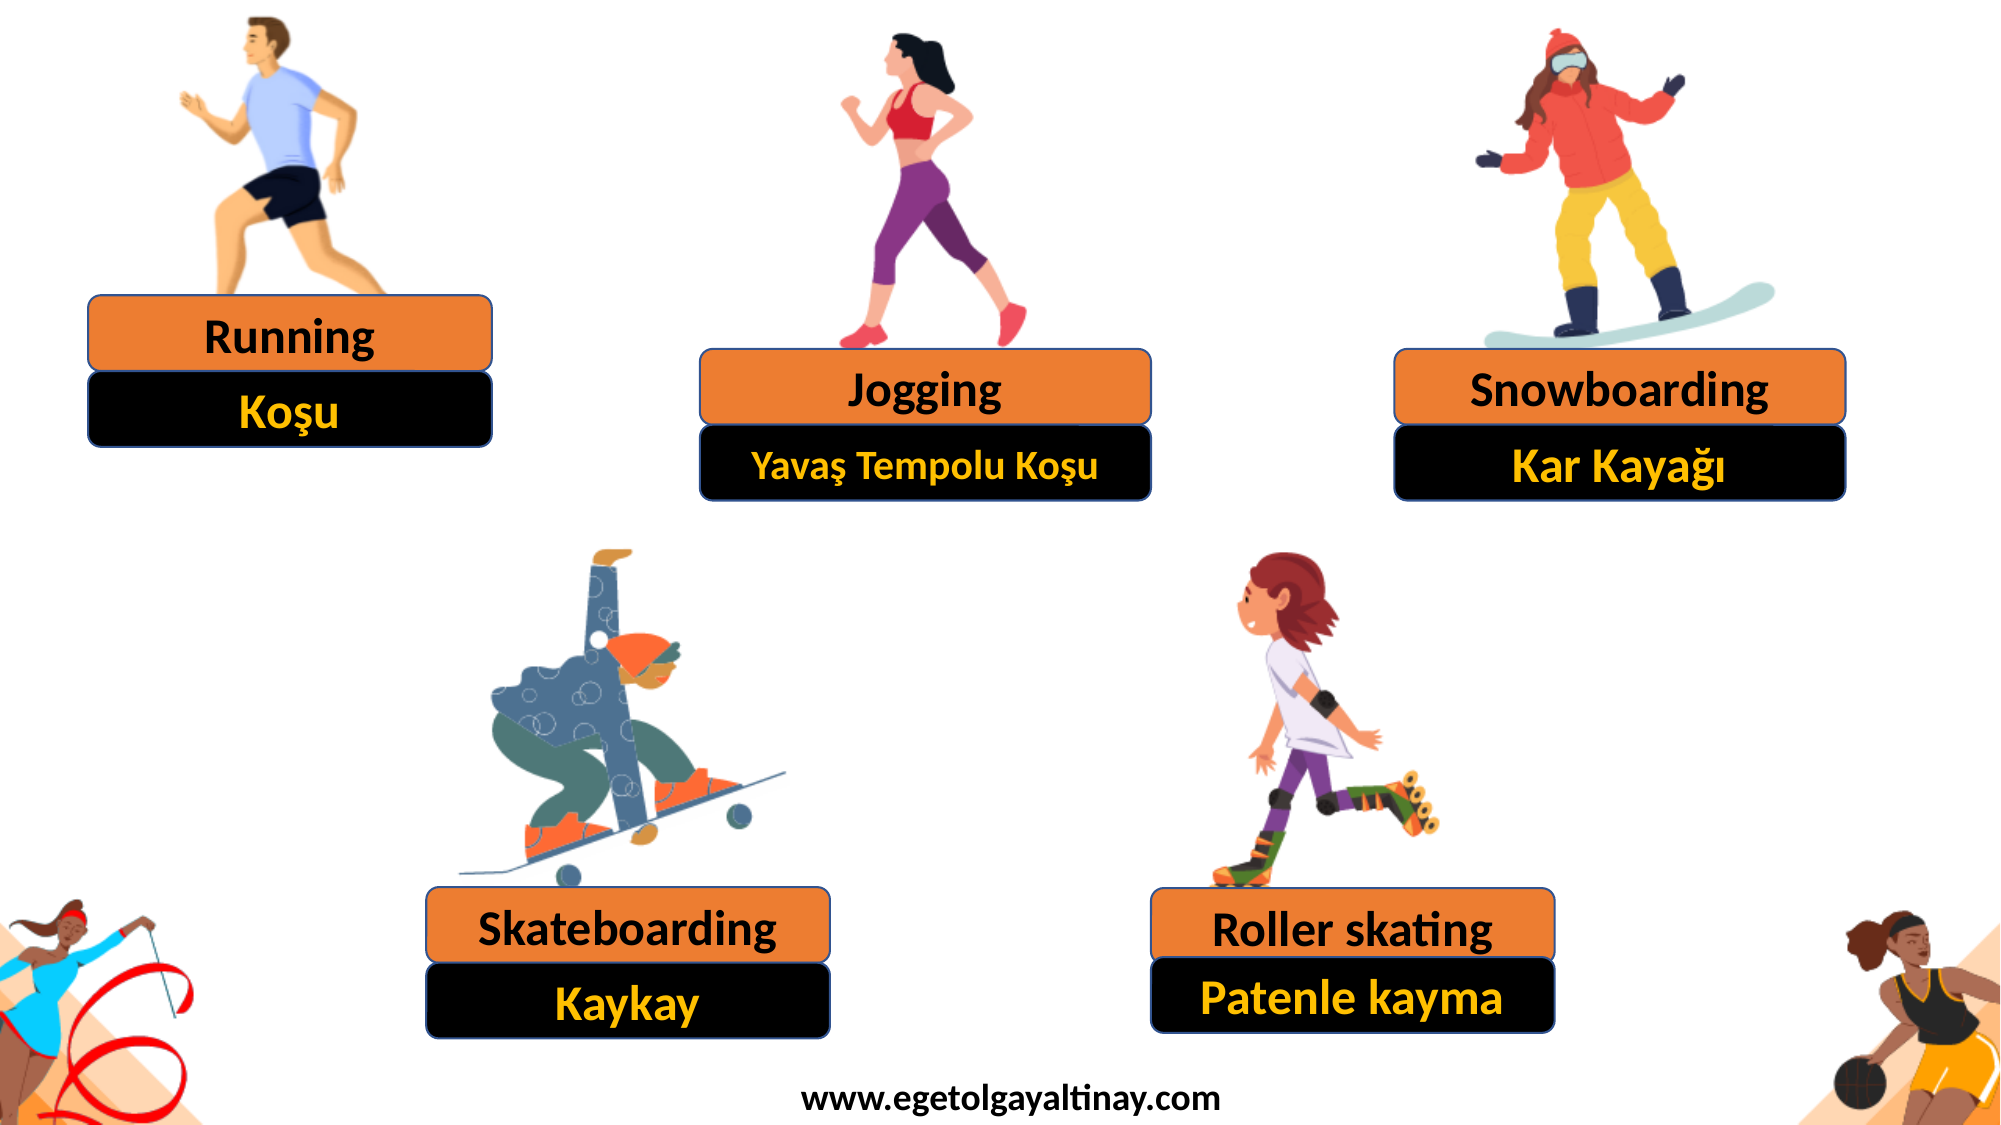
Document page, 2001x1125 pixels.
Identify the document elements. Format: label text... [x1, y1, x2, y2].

text_box Running [87, 294, 493, 371]
text_box Skateboarding [425, 886, 831, 963]
text_box Kaykay [425, 961, 831, 1040]
text_box Snowboarding [1393, 347, 1847, 425]
text_box Roller skating [1149, 887, 1556, 960]
picture [0, 0, 2001, 1125]
text_box Jogging [698, 347, 1153, 425]
text_box Yavaş Tempolu Koşu [698, 423, 1153, 502]
text_box www.egetolgayaltinay.com [688, 1065, 1335, 1125]
text_box Kar Kayağı [1393, 423, 1847, 502]
text_box Koşu [87, 369, 493, 448]
text_box Patenle kayma [1149, 956, 1556, 1034]
